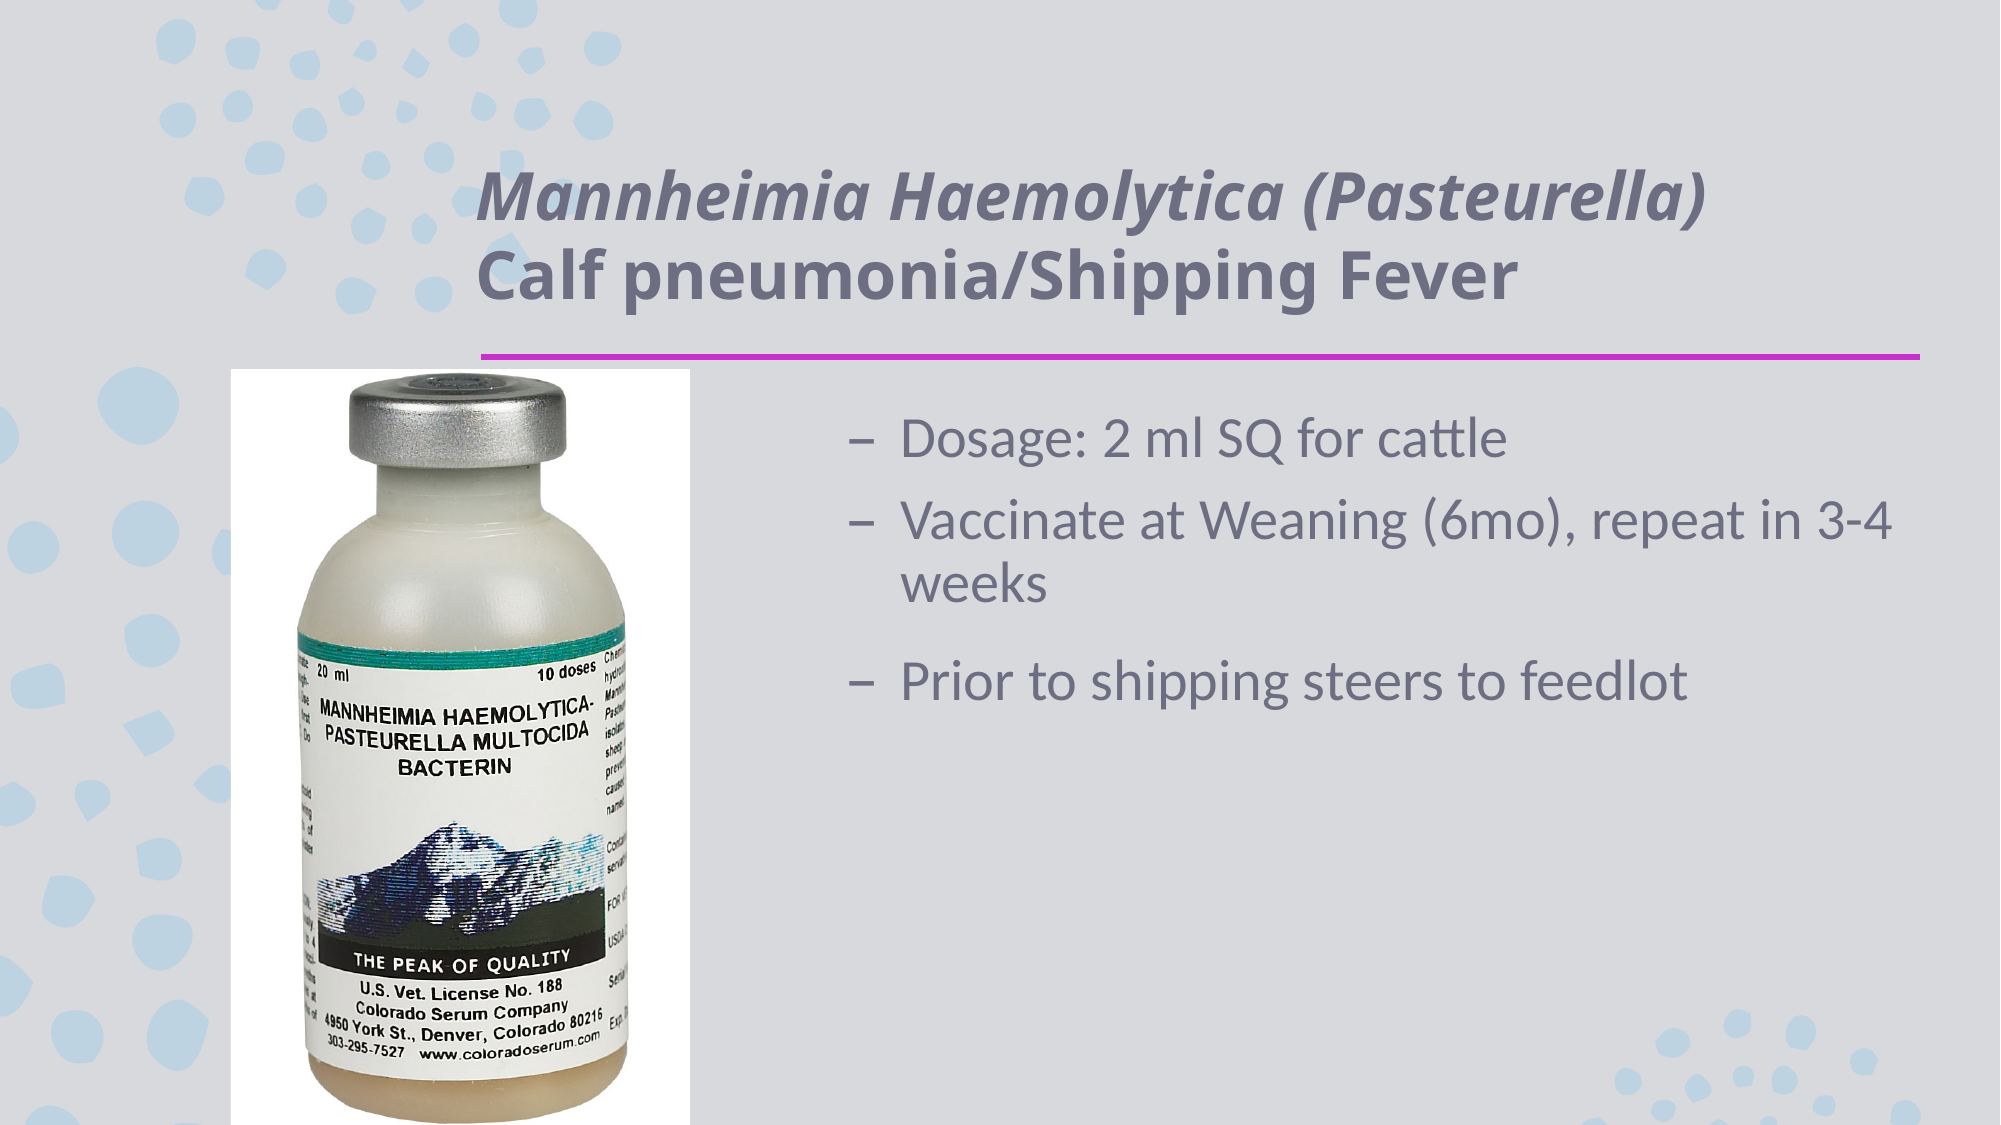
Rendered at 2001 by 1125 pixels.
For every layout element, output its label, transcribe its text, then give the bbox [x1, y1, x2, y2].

picture [230, 369, 691, 1125]
list Dosage: 2 ml SQ for cattle Vaccinate at Weaning (6mo), repeat in 3-4 weeks Prior to shipping steers to feedlot [832, 399, 1920, 1088]
title Mannheimia Haemolytica (Pasteurella) Calf pneumonia/Shipping Fever [460, 149, 1920, 350]
